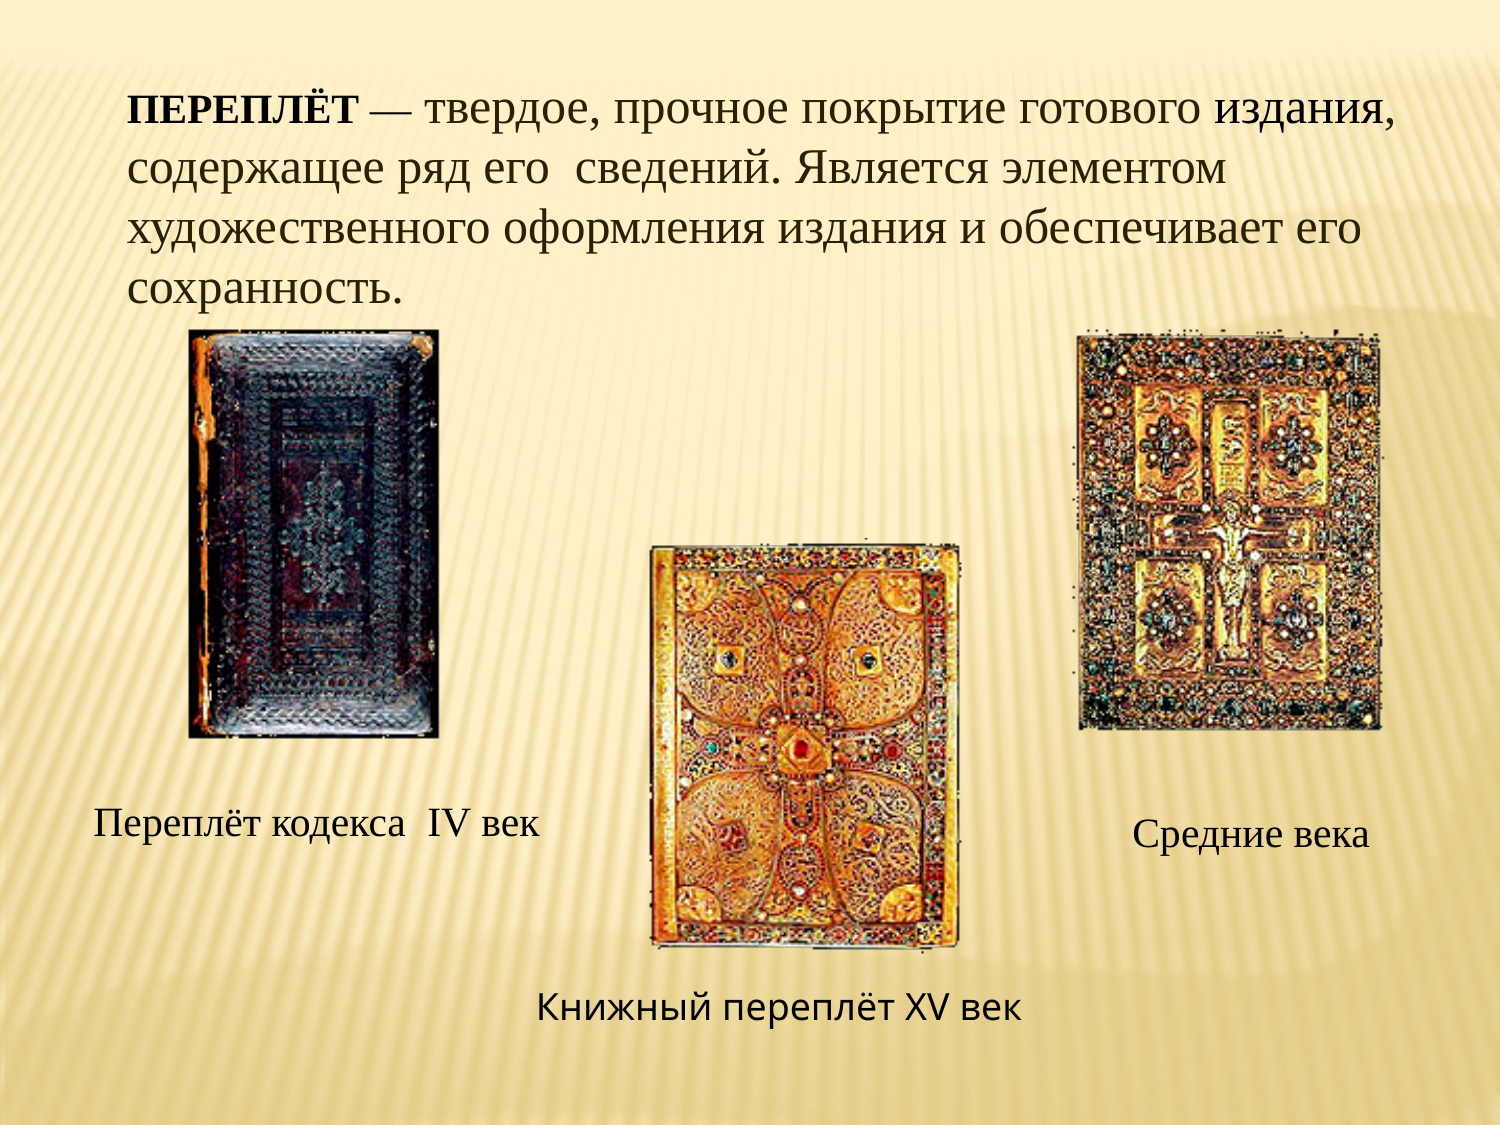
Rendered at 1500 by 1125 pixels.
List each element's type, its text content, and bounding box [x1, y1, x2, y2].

picture [596, 538, 1014, 956]
text_box Переплёт кодекса IV век [78, 786, 555, 852]
text_box Средние века [1117, 798, 1385, 864]
picture [1021, 325, 1439, 744]
text_box Книжный переплёт XV век [520, 975, 1037, 1036]
text_box ПЕРЕПЛЁТ — твердое, прочное покрытие готового издания, содержащее ряд его сведений. Является элементом художественного оформления издания и обеспечивает его сохранность. [112, 66, 1412, 322]
picture [111, 325, 530, 744]
